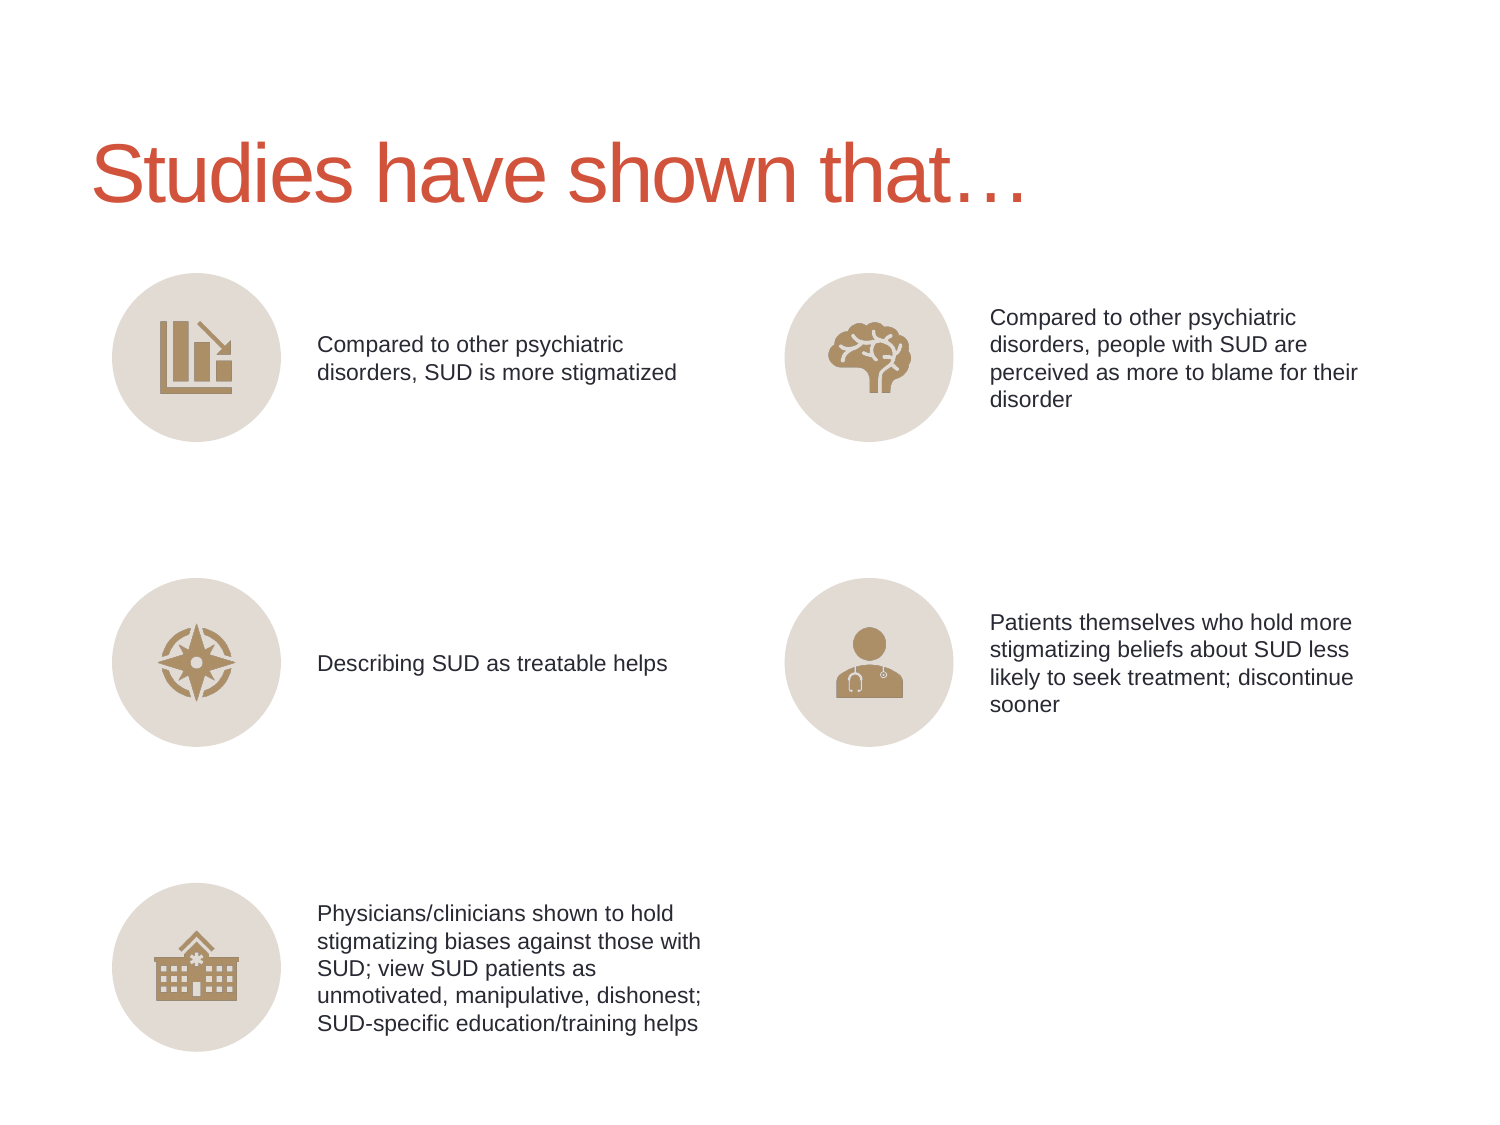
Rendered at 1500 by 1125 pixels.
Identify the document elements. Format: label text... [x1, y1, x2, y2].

title Studies have shown that… [75, 87, 1425, 250]
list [74, 262, 1426, 1063]
